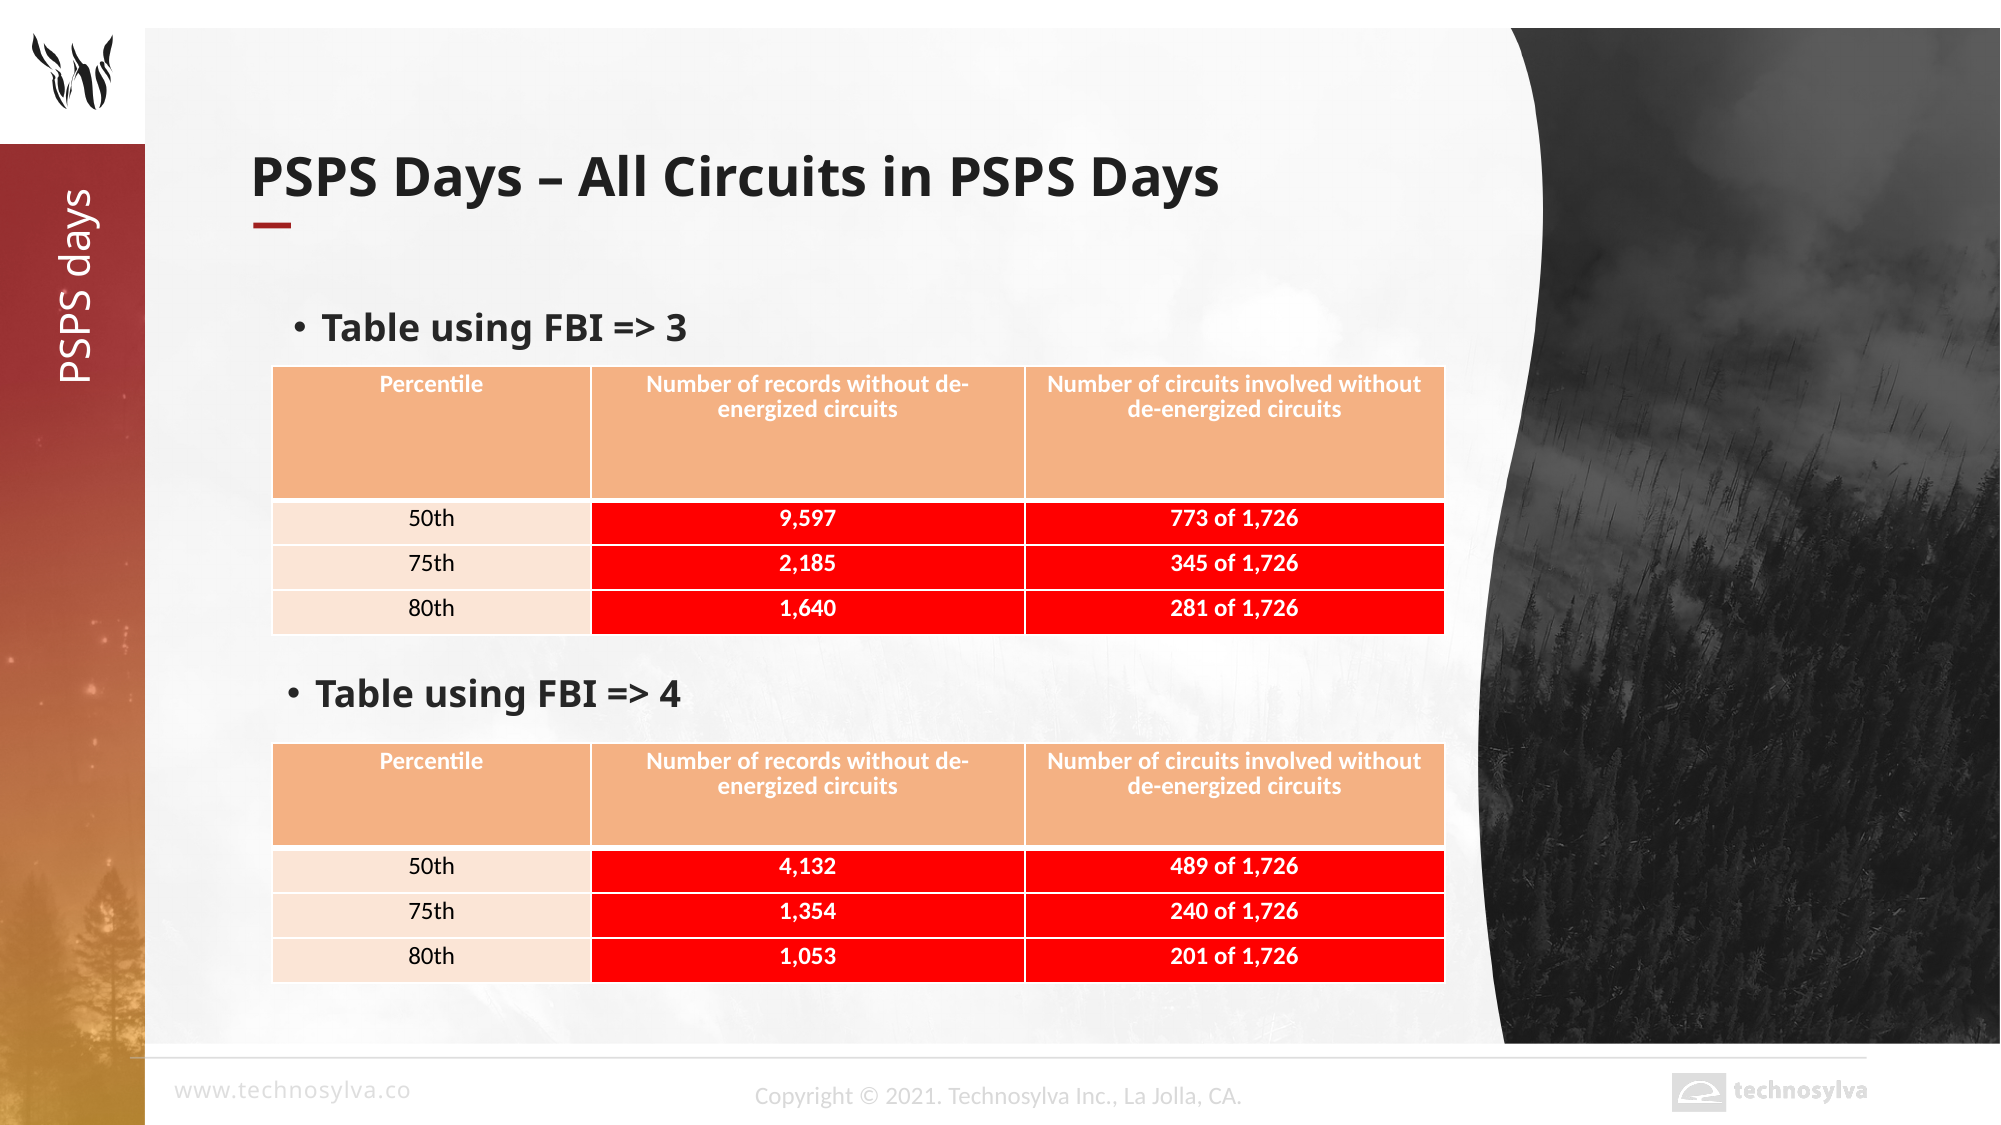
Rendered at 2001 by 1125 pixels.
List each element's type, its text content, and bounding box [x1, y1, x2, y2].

picture [0, 0, 2000, 1125]
text_box [145, 1073, 2000, 1125]
text_box Copyright © 2021. Technosylva Inc., La Jolla, CA. [553, 1073, 1445, 1117]
text_box www.technosylva.com [159, 1073, 553, 1110]
